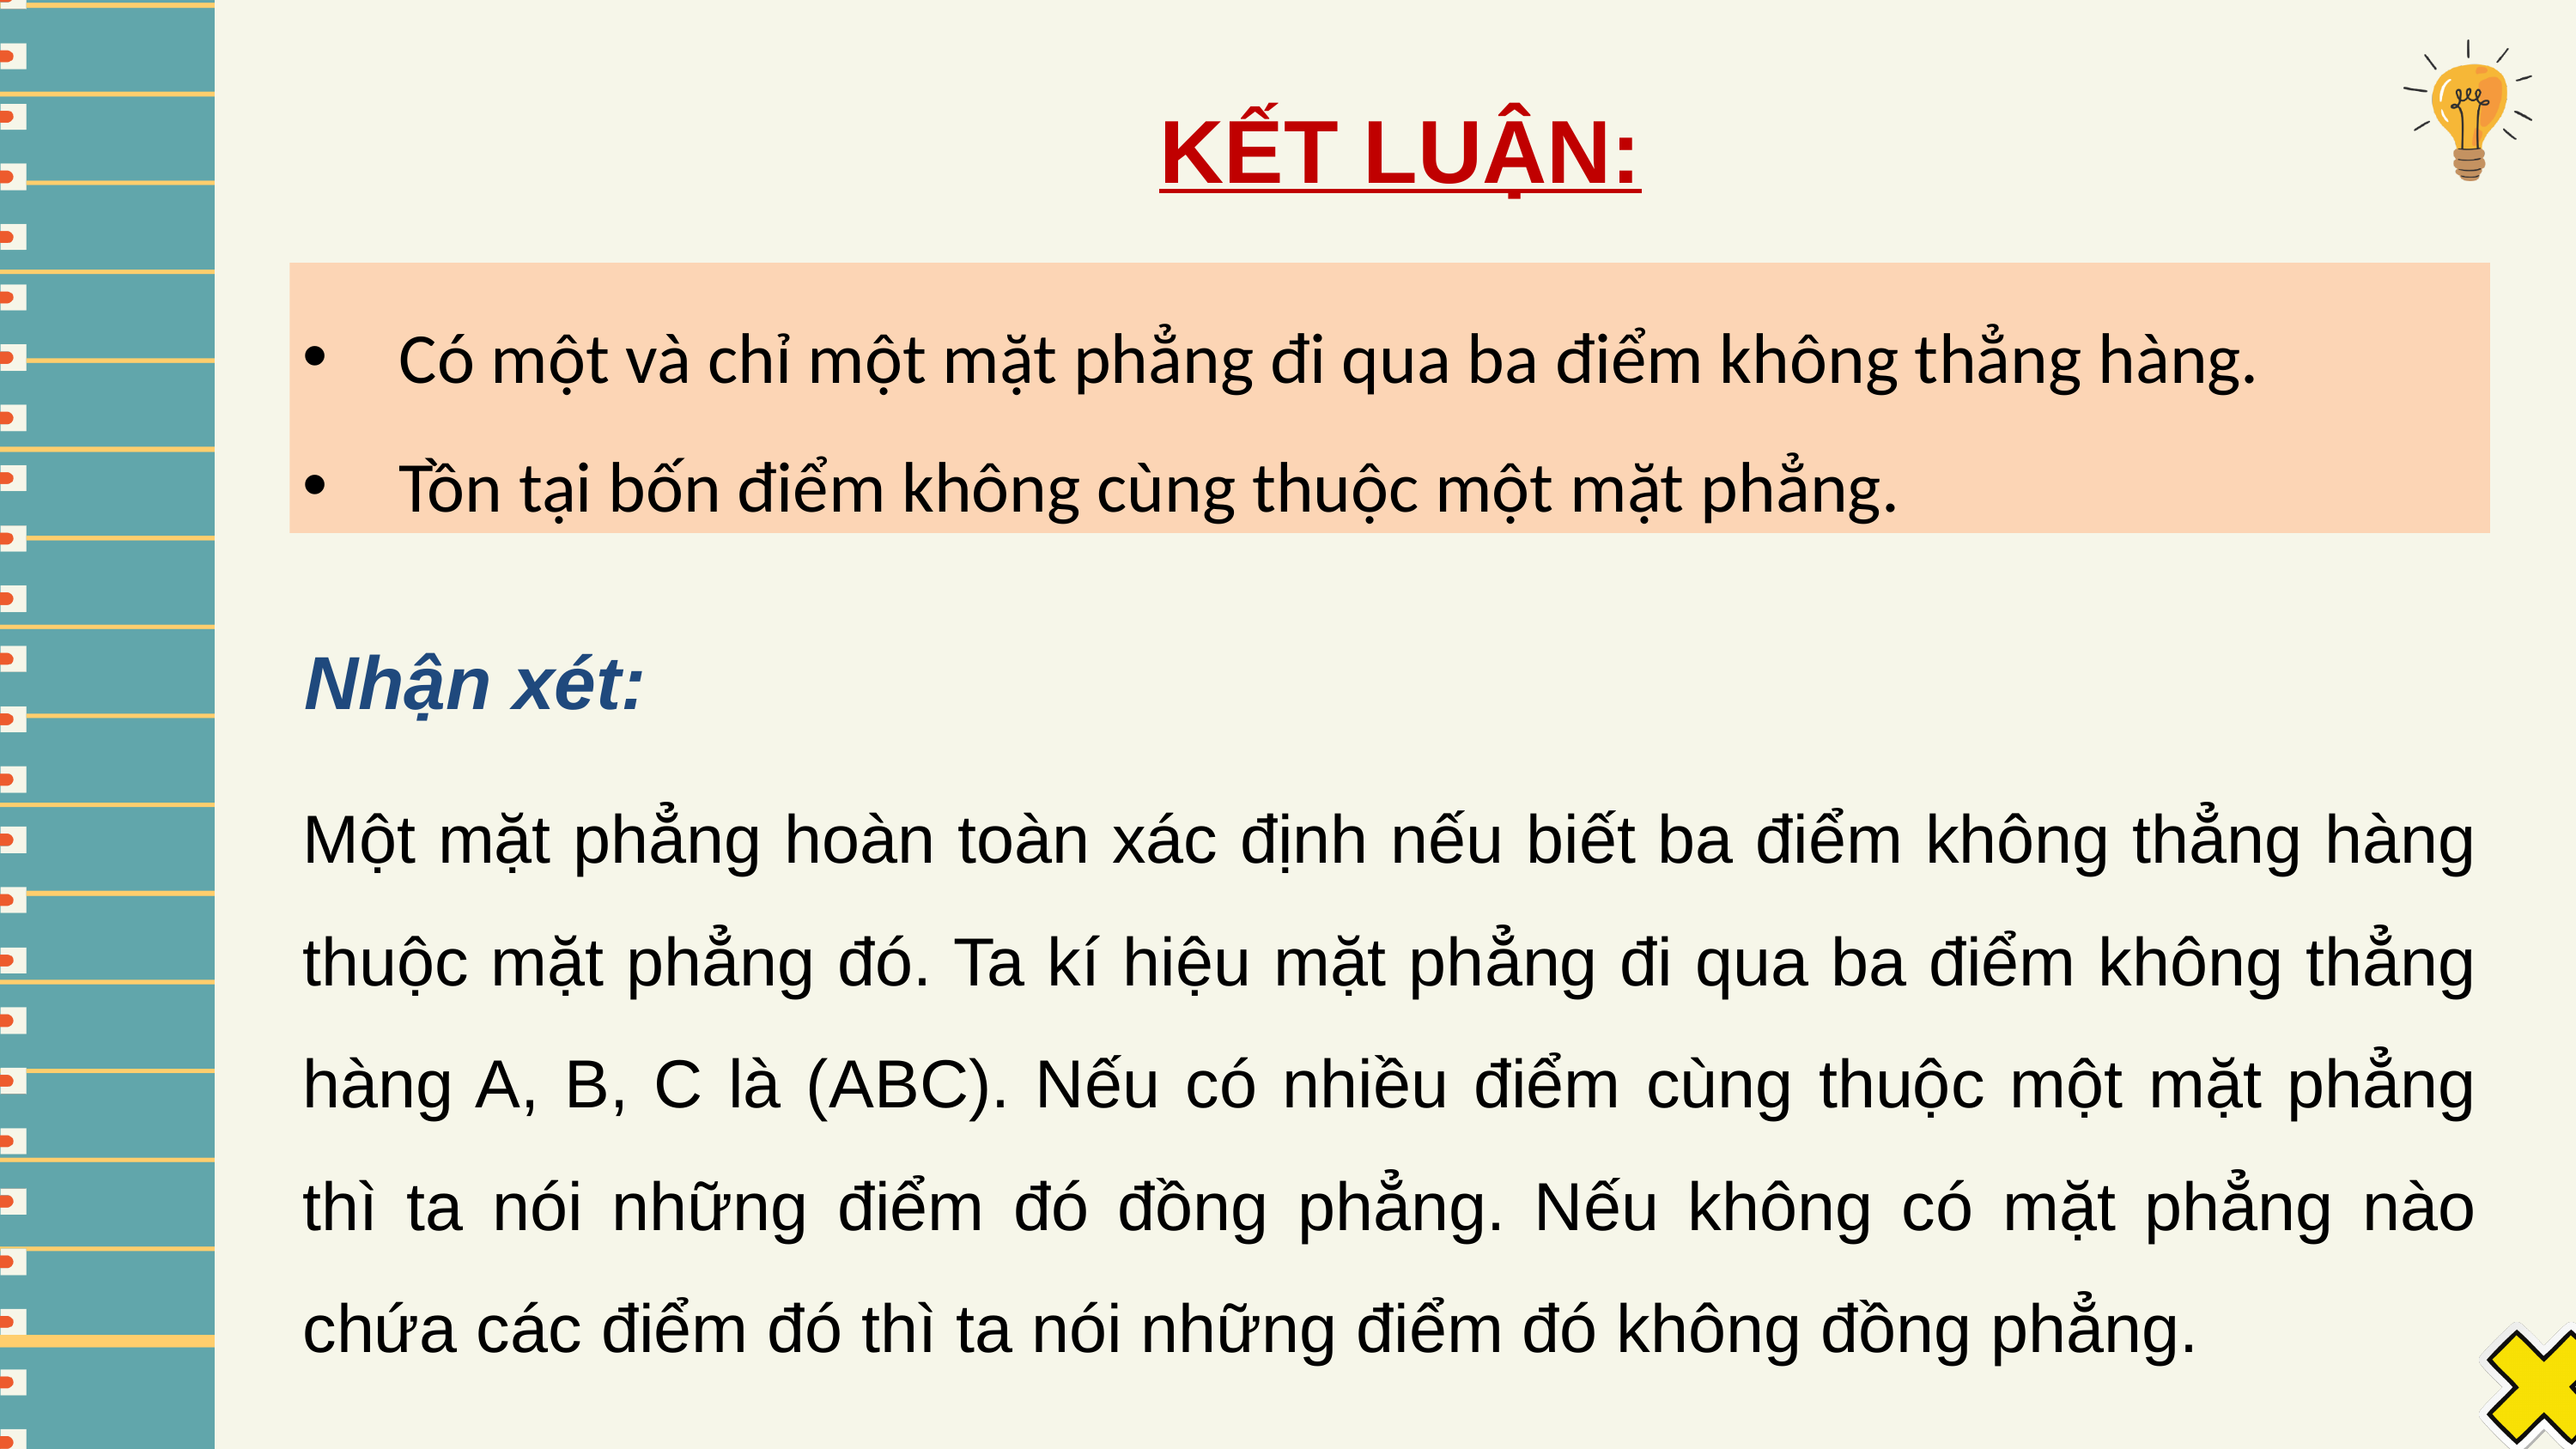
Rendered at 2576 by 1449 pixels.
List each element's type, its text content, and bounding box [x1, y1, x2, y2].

text_box Có một và chỉ một mặt phẳng đi qua ba điểm không thẳng hàng. Tồn tại bốn điểm không cùng thuộc một mặt phẳng. [289, 263, 2490, 533]
text_box Nhận xét: [291, 627, 660, 731]
picture [0, 0, 216, 1449]
text_box KẾT LUẬN: [1095, 88, 1707, 209]
picture [2479, 1322, 2576, 1449]
text_box Một mặt phẳng hoàn toàn xác định nếu biết ba điểm không thẳng hàng thuộc mặt phẳng đó. Ta kí hiệu mặt phẳng đi qua ba điểm không thẳng hàng A, B, C là (ABC). Nếu có nhiều điểm cùng thuộc một mặt phẳng thì ta nói những điểm đó đồng phẳng. Nếu không có mặt phẳng nào chứa các điểm đó thì ta nói những điểm đó không đồng phẳng. [289, 748, 2490, 1373]
picture [2403, 39, 2532, 181]
